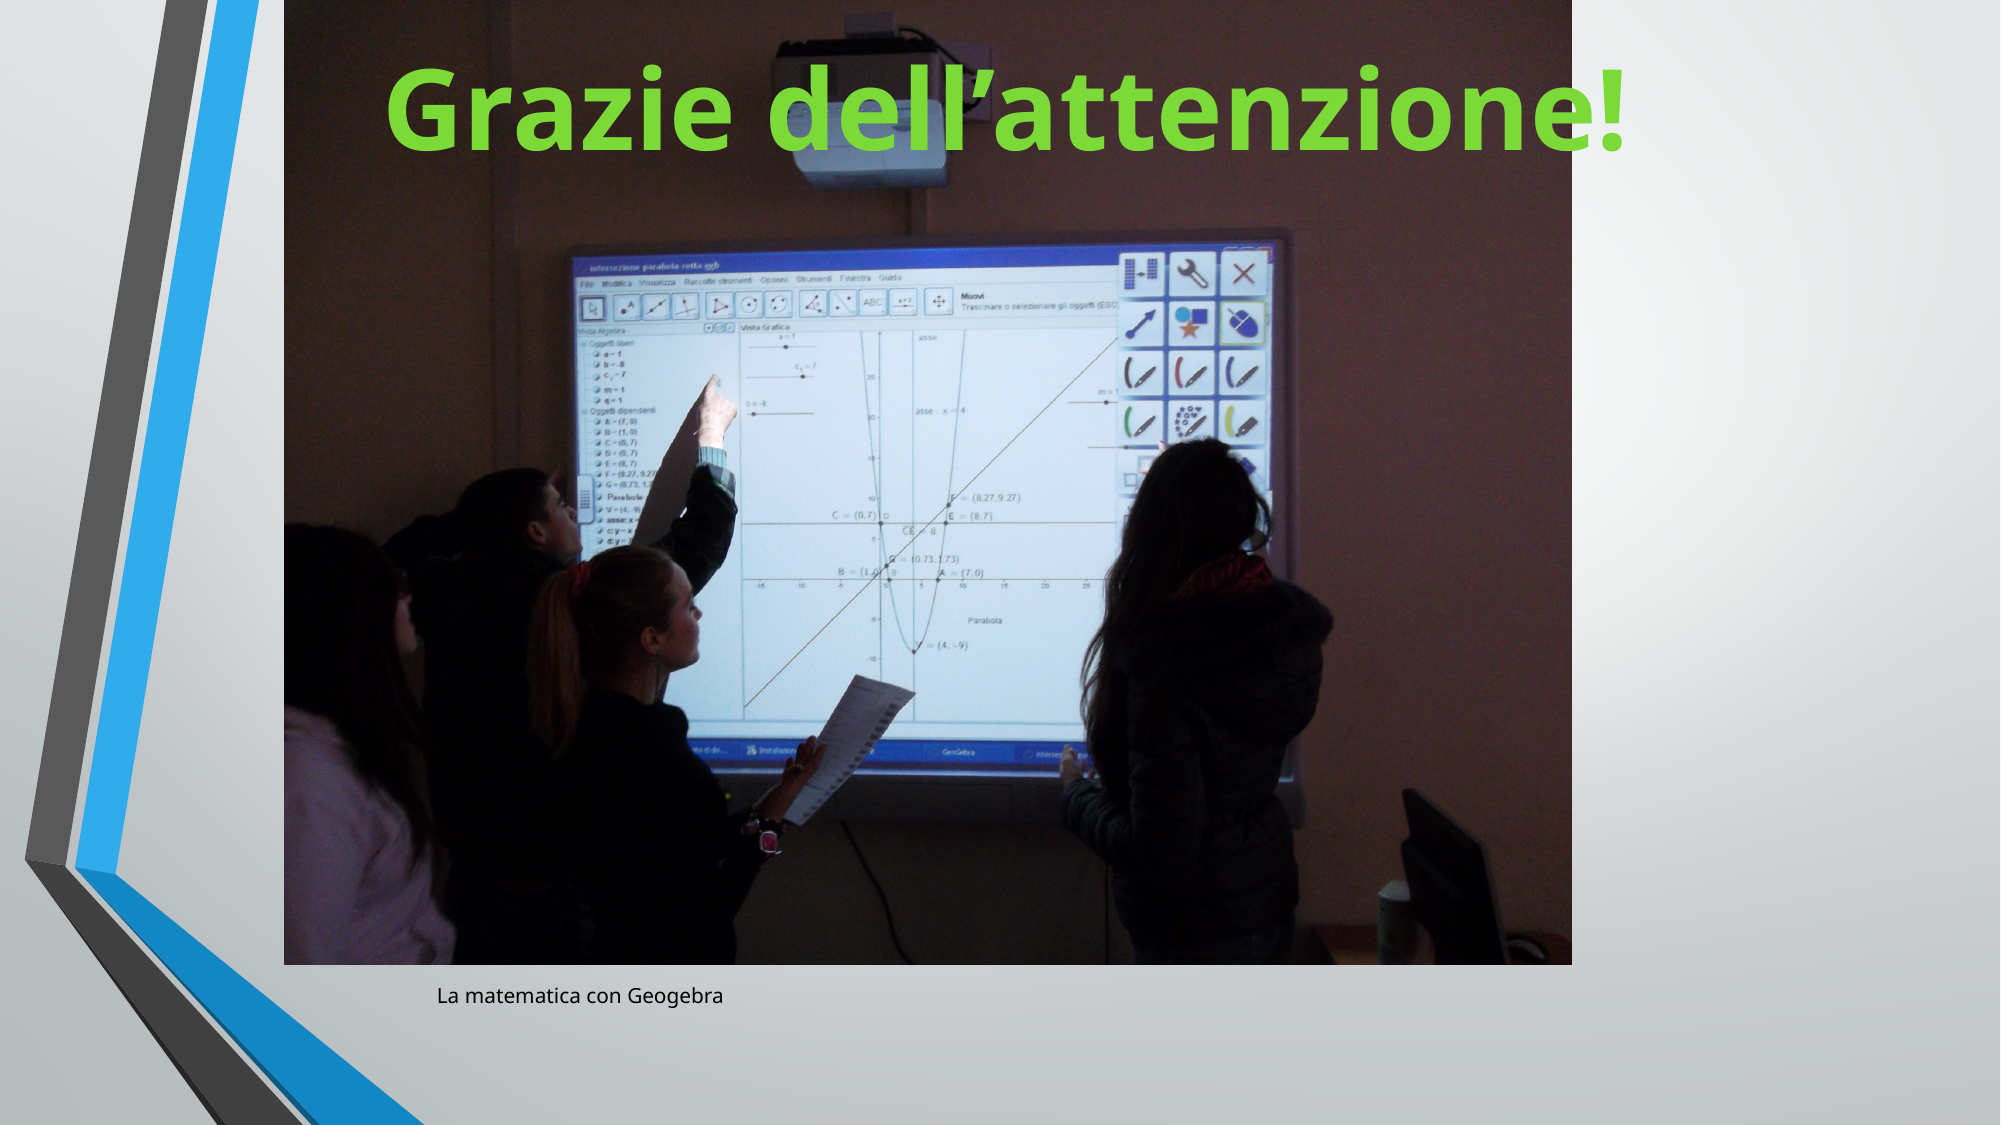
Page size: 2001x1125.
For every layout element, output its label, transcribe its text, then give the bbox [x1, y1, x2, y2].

footer La matematica con Geogebra [421, 965, 1584, 1025]
picture [284, 0, 1572, 966]
text_box Grazie dell’attenzione! [1572, 30, 1662, 181]
